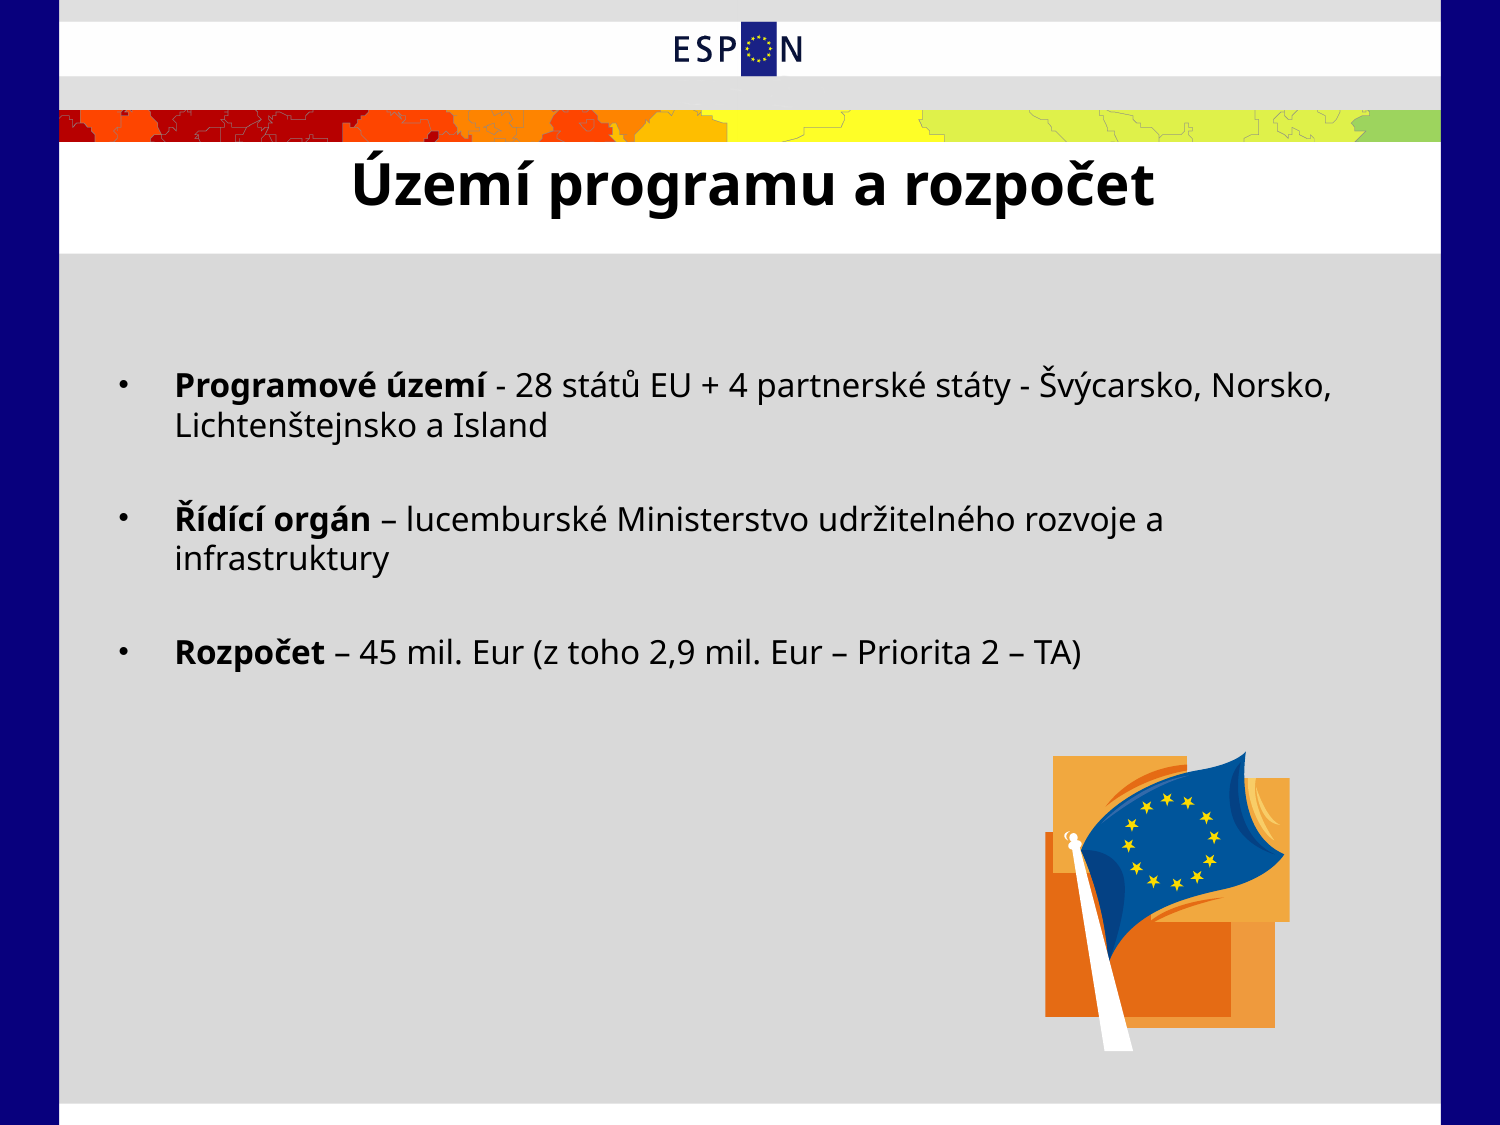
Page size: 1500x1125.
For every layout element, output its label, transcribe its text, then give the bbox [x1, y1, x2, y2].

title Území programu a rozpočet [117, 147, 1388, 252]
picture [1045, 751, 1290, 1052]
list Programové území - 28 států EU + 4 partnerské státy - Švýcarsko, Norsko, Lichtenštejnsko a Island Řídící orgán – lucemburské Ministerstvo udržitelného rozvoje a infrastruktury Rozpočet – 45 mil. Eur (z toho 2,9 mil. Eur – Priorita 2 – TA) [117, 271, 1388, 1100]
